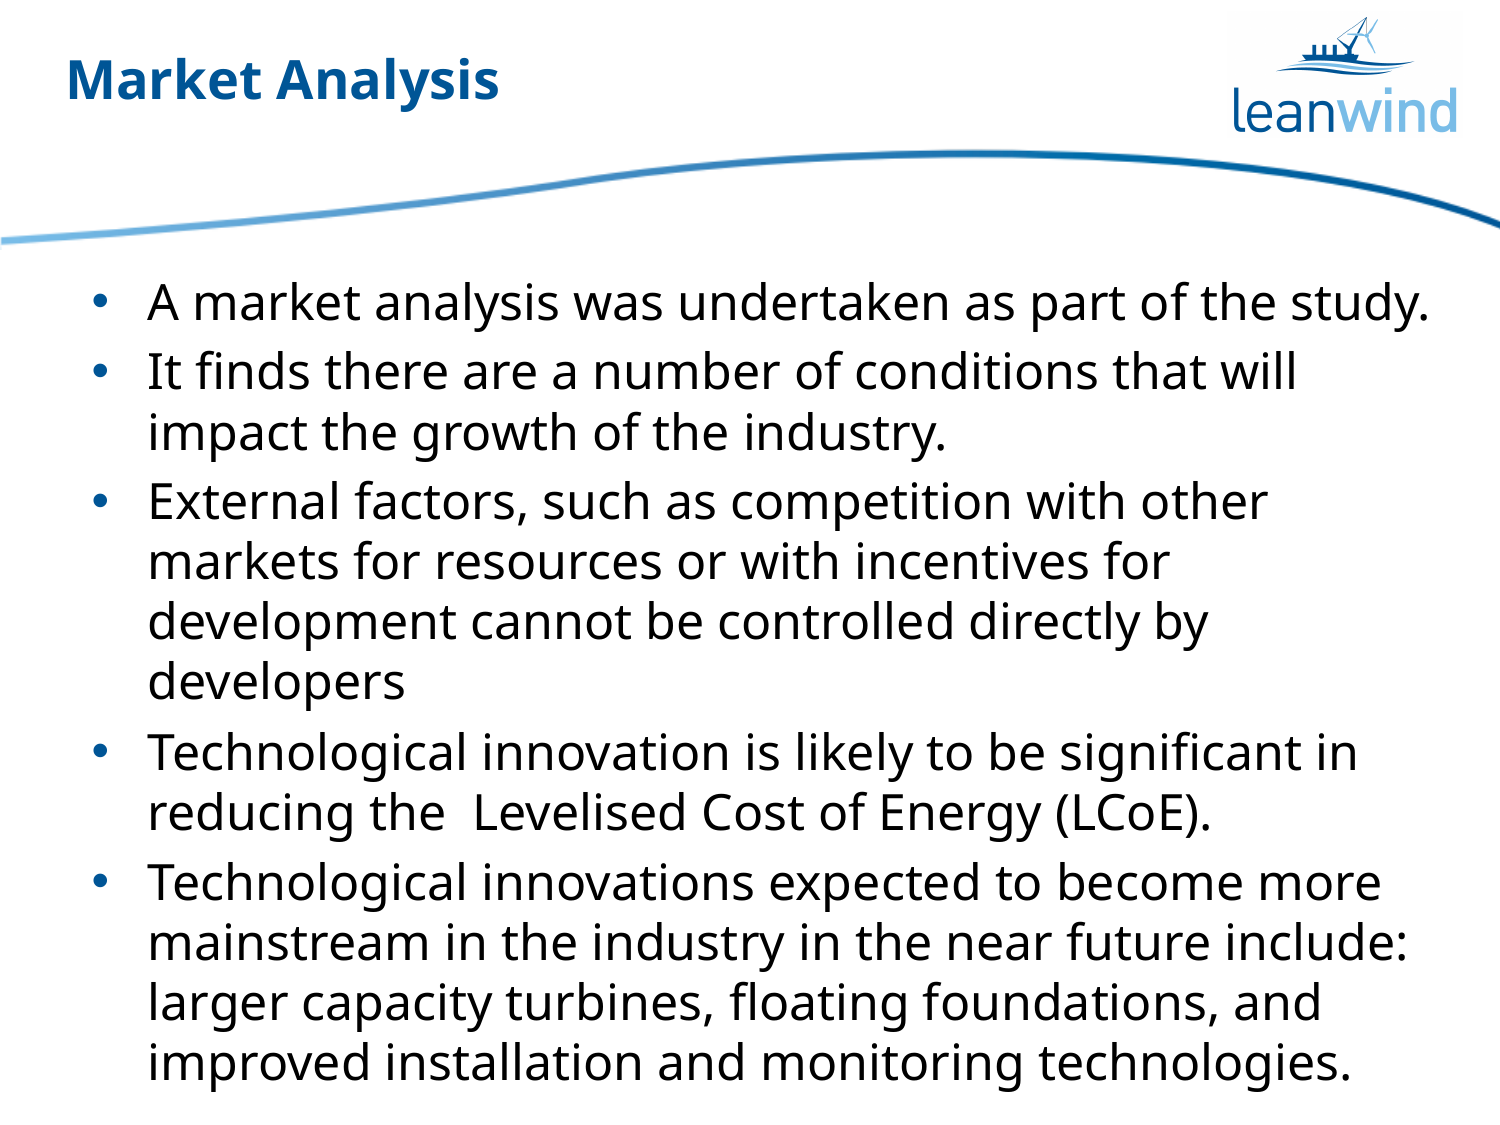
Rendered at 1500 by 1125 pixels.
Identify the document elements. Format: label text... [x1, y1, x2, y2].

list A market analysis was undertaken as part of the study. It finds there are a number of conditions that will impact the growth of the industry. External factors, such as competition with other markets for resources or with incentives for development cannot be controlled directly by developers Technological innovation is likely to be significant in reducing the Levelised Cost of Energy (LCoE). Technological innovations expected to become more mainstream in the industry in the near future include: larger capacity turbines, floating foundations, and improved installation and monitoring technologies. [76, 262, 1463, 1005]
picture [1227, 11, 1463, 138]
title Market Analysis [50, 37, 1363, 135]
